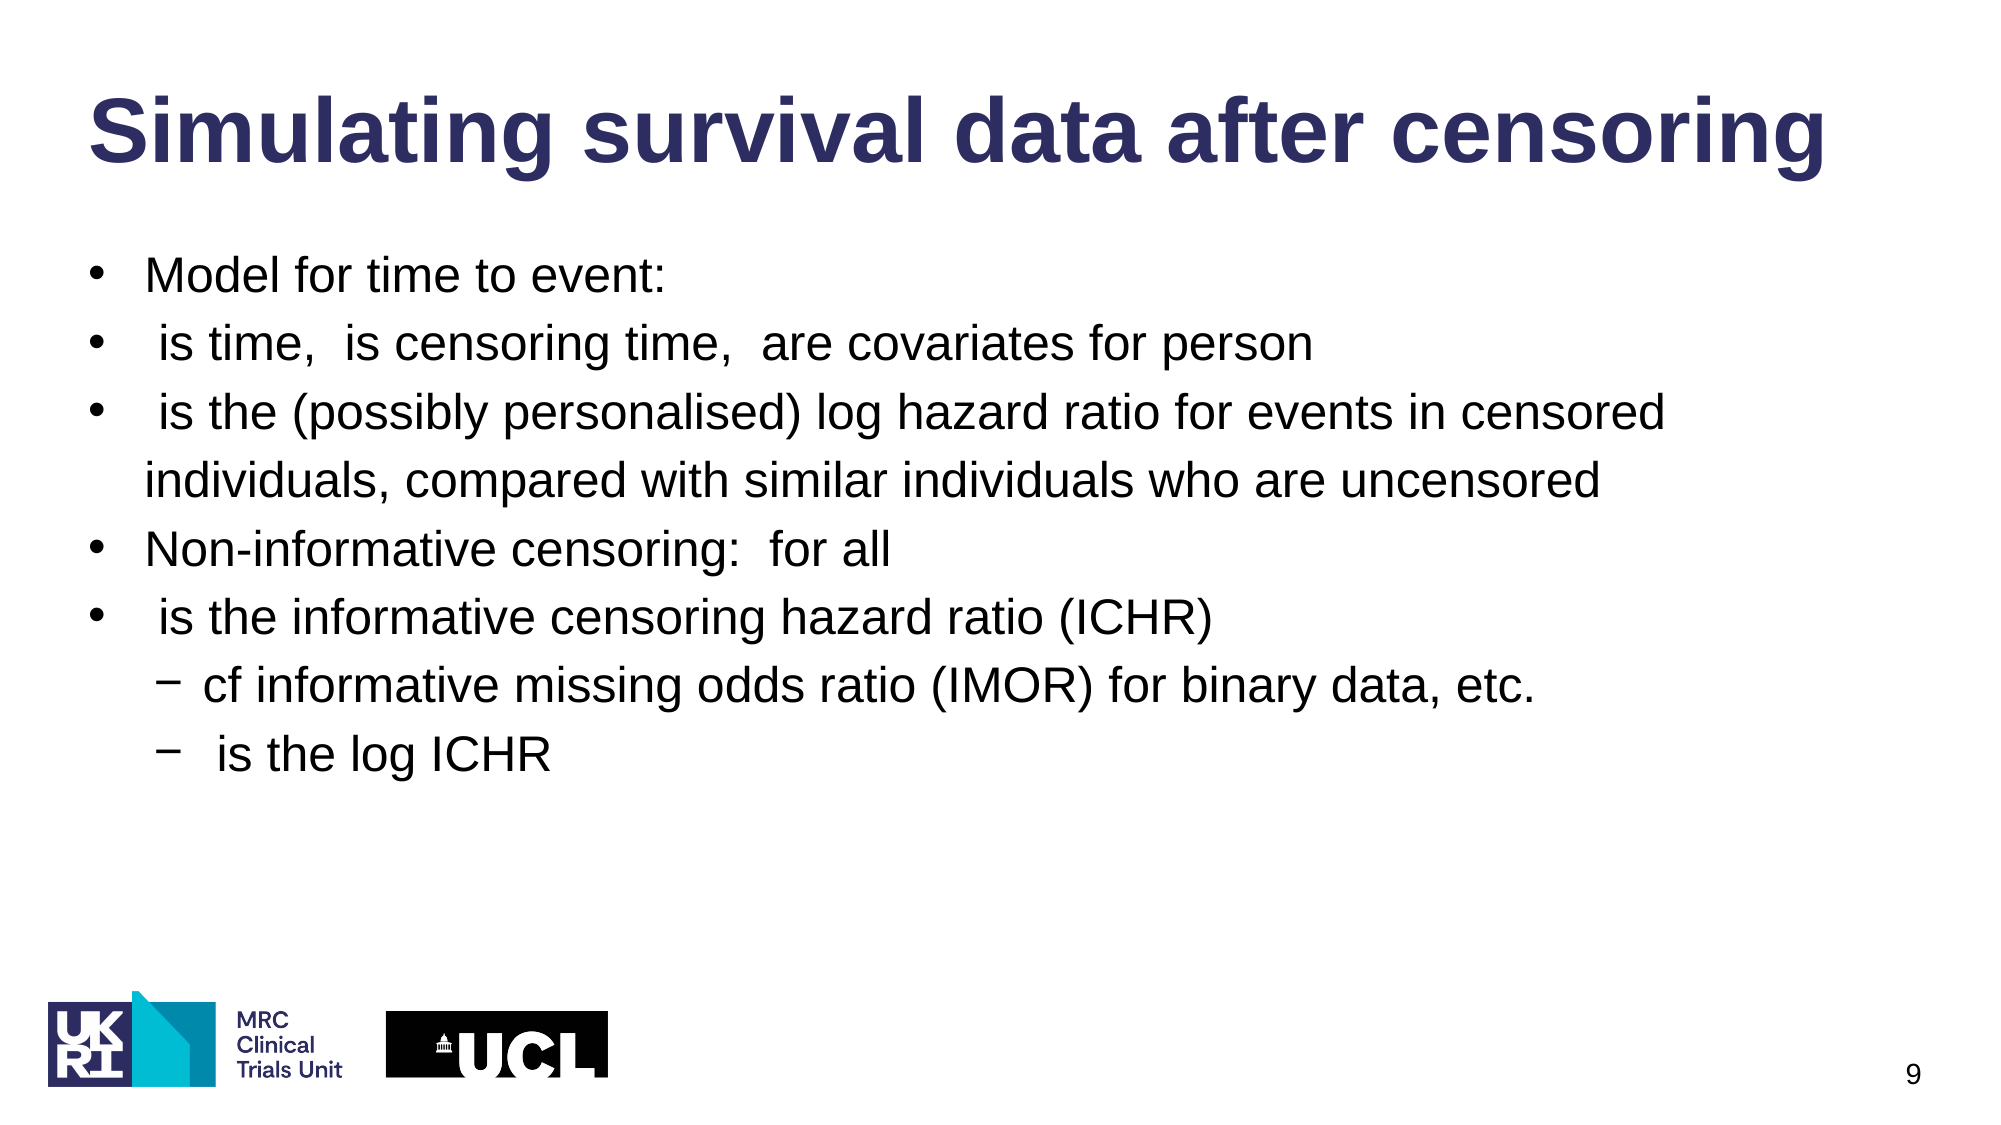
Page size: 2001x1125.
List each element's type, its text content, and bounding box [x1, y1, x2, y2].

title Simulating survival data after censoring [73, 38, 1937, 227]
picture [48, 991, 608, 1087]
slide_number 9 [1412, 1042, 1937, 1103]
